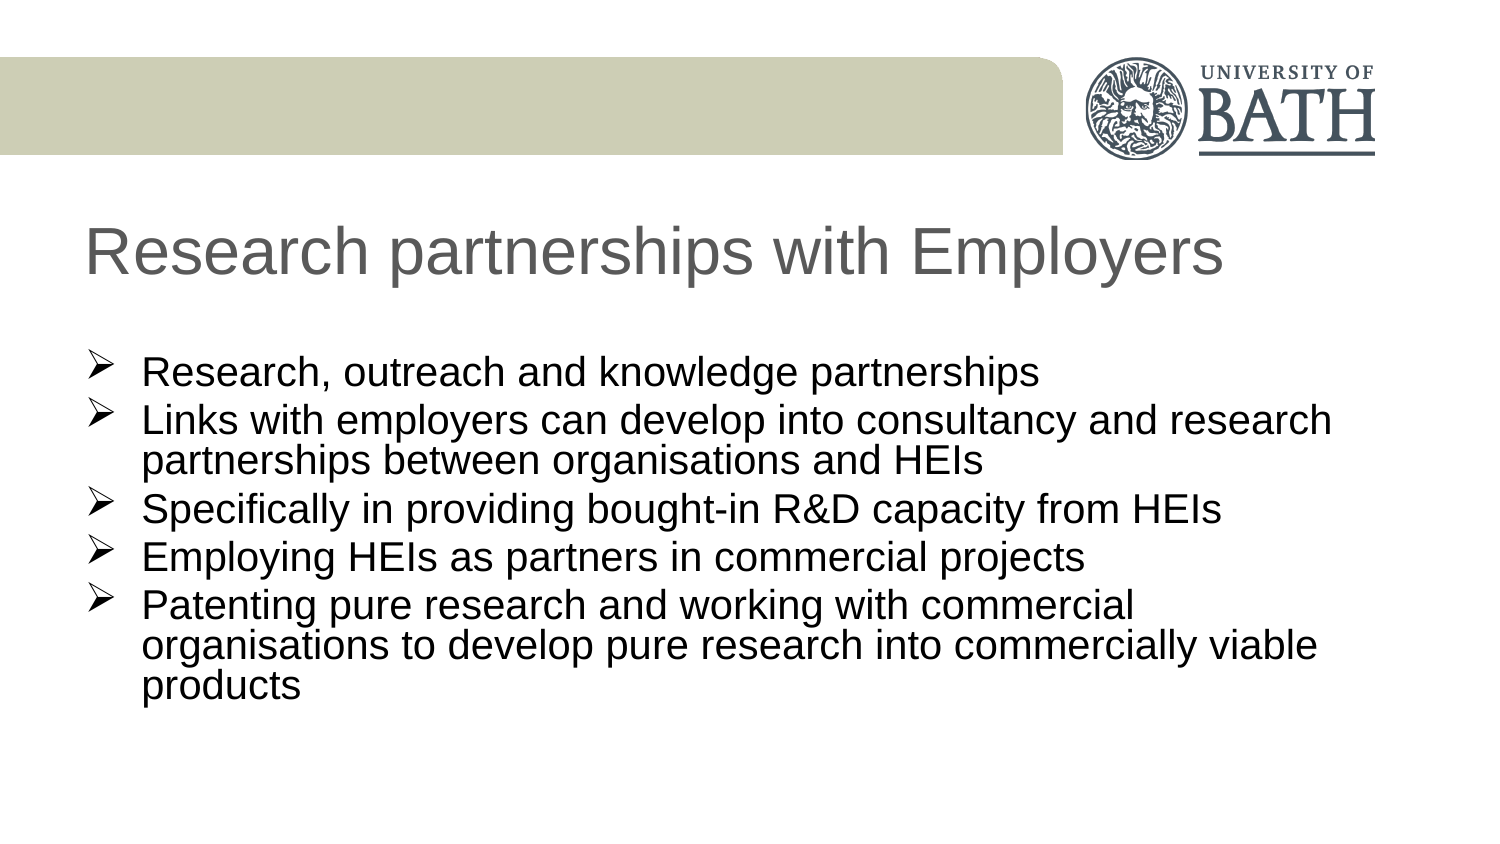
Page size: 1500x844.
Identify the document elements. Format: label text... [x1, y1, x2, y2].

list Research partnerships with Employers [70, 200, 1397, 302]
picture [0, 57, 1063, 155]
list Research, outreach and knowledge partnerships Links with employers can develop into consultancy and research partnerships between organisations and HEIs Specifically in providing bought-in R&D capacity from HEIs Employing HEIs as partners in commercial projects Patenting pure research and working with commercial organisations to develop pure research into commercially viable products [70, 347, 1373, 760]
